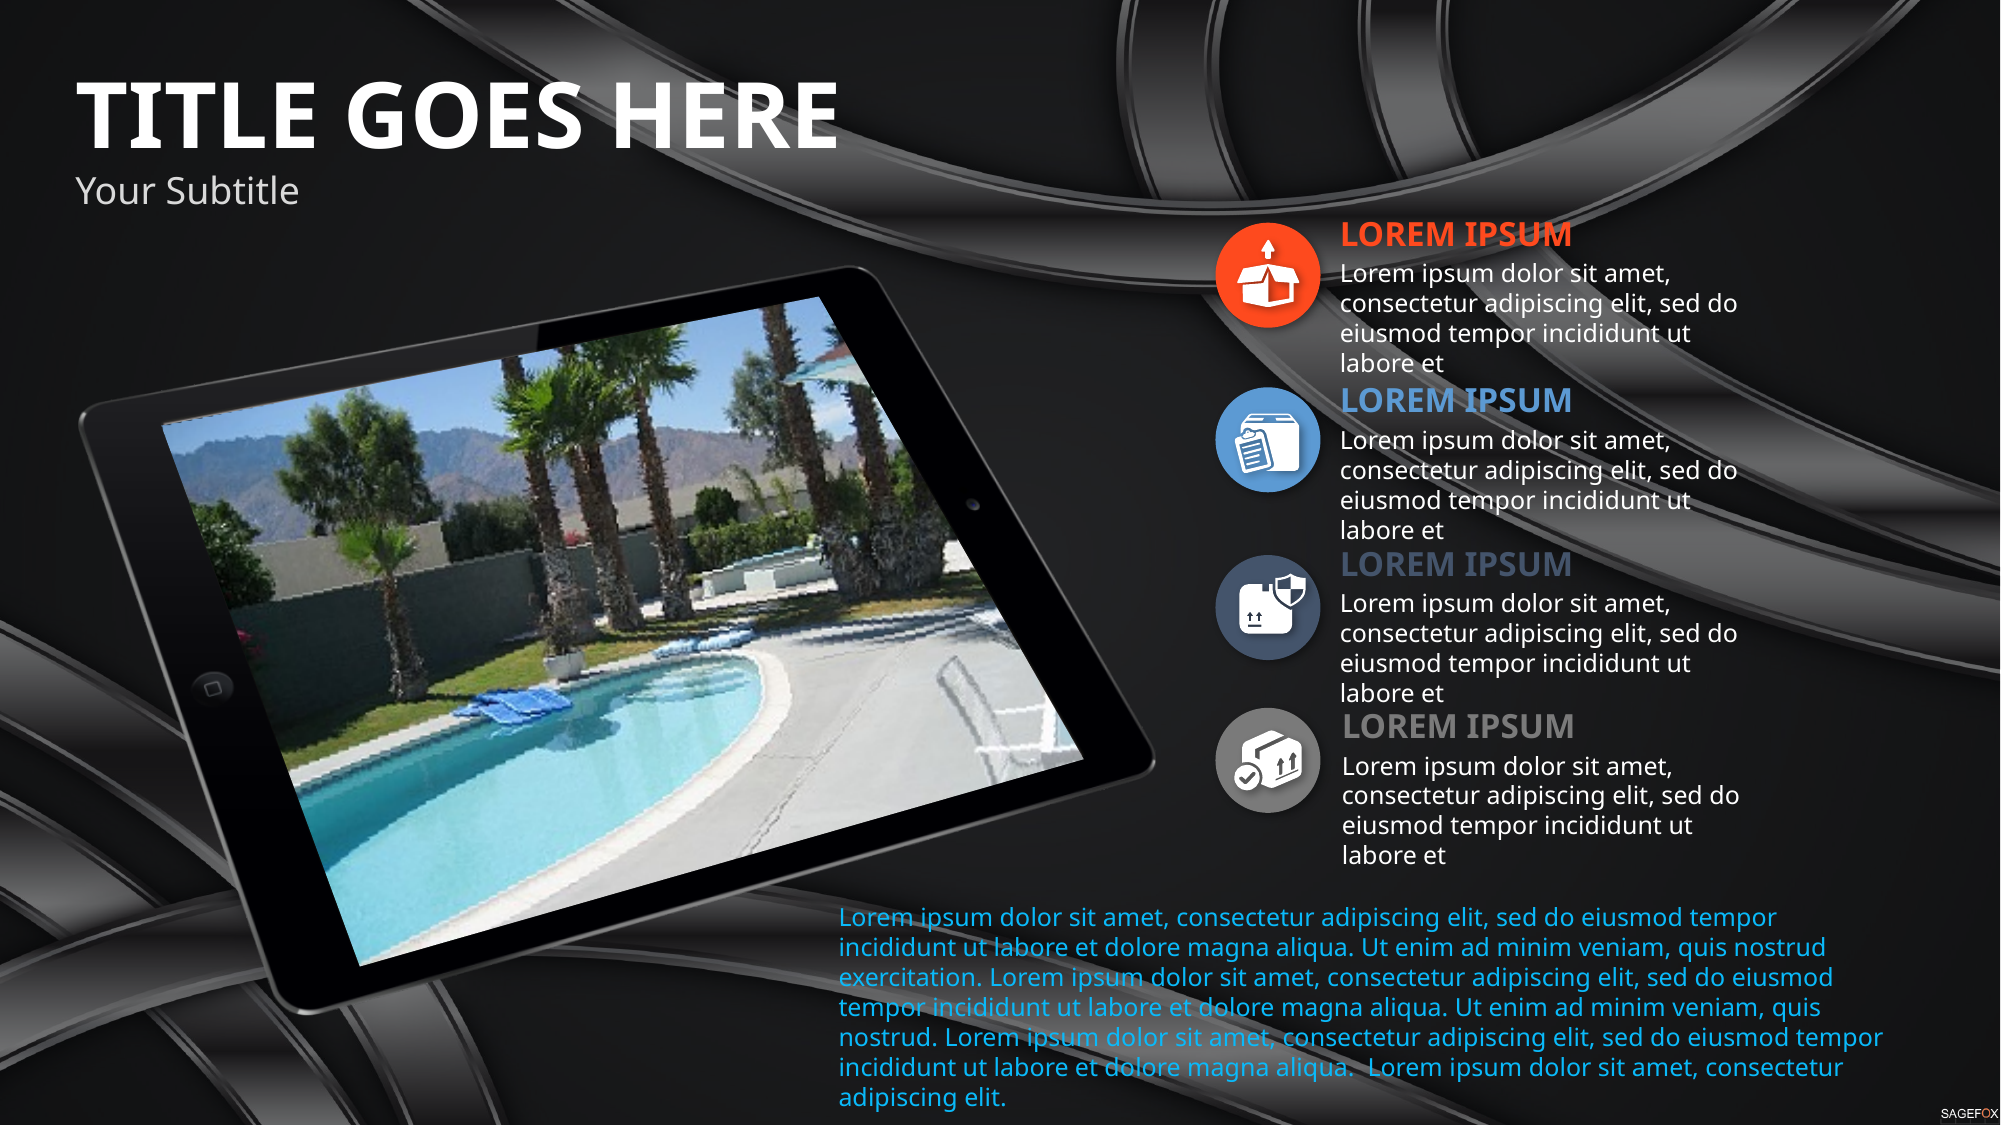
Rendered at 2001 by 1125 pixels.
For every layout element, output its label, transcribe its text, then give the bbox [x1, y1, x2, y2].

text_box LOREM IPSUM Lorem ipsum dolor sit amet, consectetur adipiscing elit, sed do eiusmod tempor incididunt ut labore et [1329, 207, 1780, 374]
picture [0, 0, 2001, 1125]
text_box [1239, 584, 1293, 634]
text_box LOREM IPSUM Lorem ipsum dolor sit amet, consectetur adipiscing elit, sed do eiusmod tempor incididunt ut labore et [1329, 537, 1780, 713]
text_box [1234, 413, 1300, 473]
text_box [1275, 573, 1306, 607]
text_box LOREM IPSUM Lorem ipsum dolor sit amet, consectetur adipiscing elit, sed do eiusmod tempor incididunt ut labore et [1331, 700, 1782, 875]
text_box [1214, 706, 1322, 814]
text_box [1214, 386, 1322, 494]
text_box [1242, 730, 1302, 788]
text_box TITLE GOES HERE Your Subtitle [60, 49, 1036, 220]
text_box [1214, 221, 1322, 329]
text_box Lorem ipsum dolor sit amet, consectetur adipiscing elit, sed do eiusmod tempor incididunt ut labore et dolore magna aliqua. Ut enim ad minim veniam, quis nostrud exercitation. Lorem ipsum dolor sit amet, consectetur adipiscing elit, sed do eiusmod tempor incididunt ut labore et dolore magna aliqua. Ut enim ad minim veniam, quis nostrud. Lorem ipsum dolor sit amet, consectetur adipiscing elit, sed do eiusmod tempor incididunt ut labore et dolore magna aliqua. Lorem ipsum dolor sit amet, consectetur adipiscing elit. [823, 894, 1913, 1119]
text_box [1214, 554, 1322, 662]
text_box [1234, 764, 1260, 791]
text_box [1237, 264, 1300, 307]
text_box LOREM IPSUM Lorem ipsum dolor sit amet, consectetur adipiscing elit, sed do eiusmod tempor incididunt ut labore et [1329, 374, 1780, 537]
text_box [1261, 239, 1275, 259]
